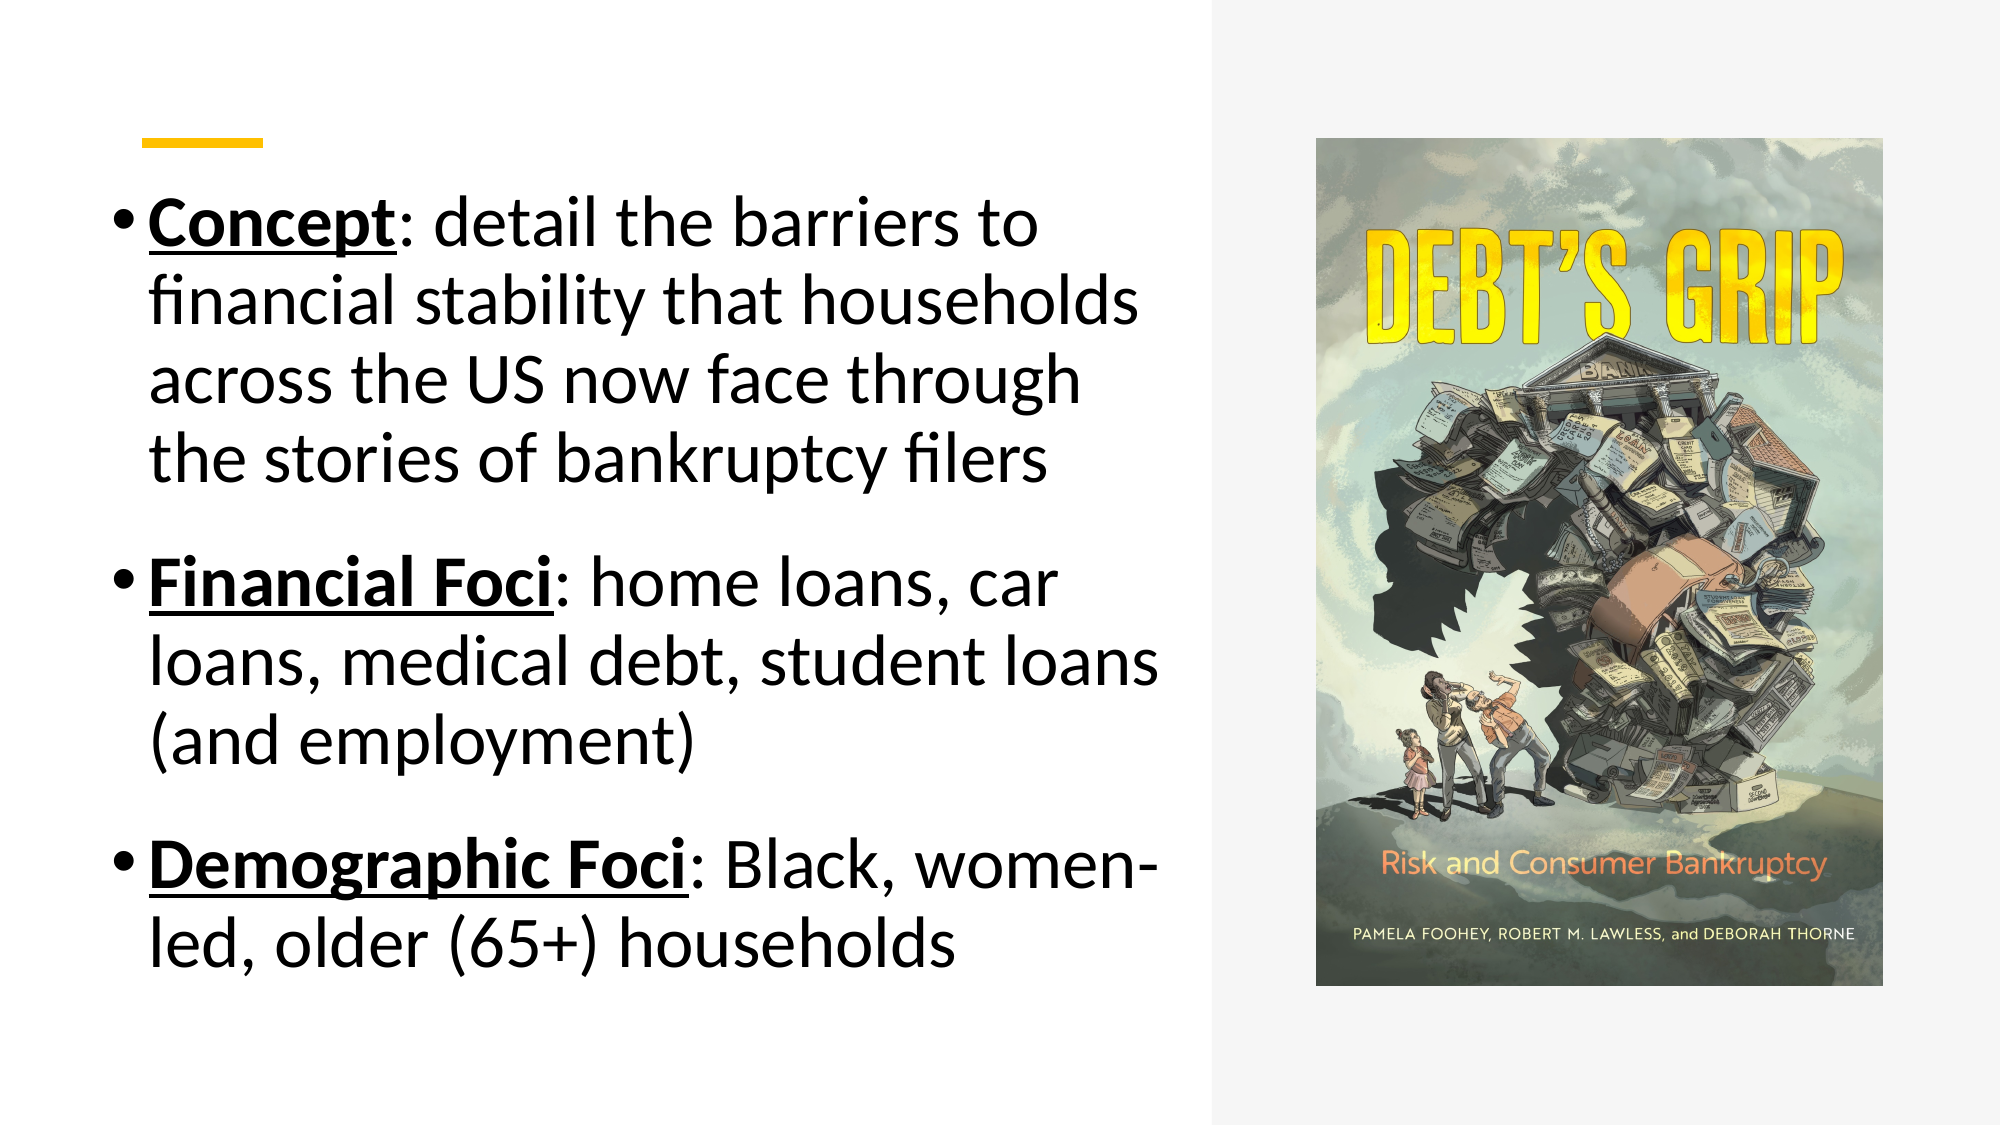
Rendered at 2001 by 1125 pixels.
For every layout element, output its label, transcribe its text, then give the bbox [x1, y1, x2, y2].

picture [1316, 138, 1883, 986]
list Concept: detail the barriers to financial stability that households across the US now face through the stories of bankruptcy filers Financial Foci: home loans, car loans, medical debt, student loans (and employment) Demographic Foci: Black, women-led, older (65+) households [95, 175, 1181, 1009]
text_box [1211, 0, 2000, 1125]
